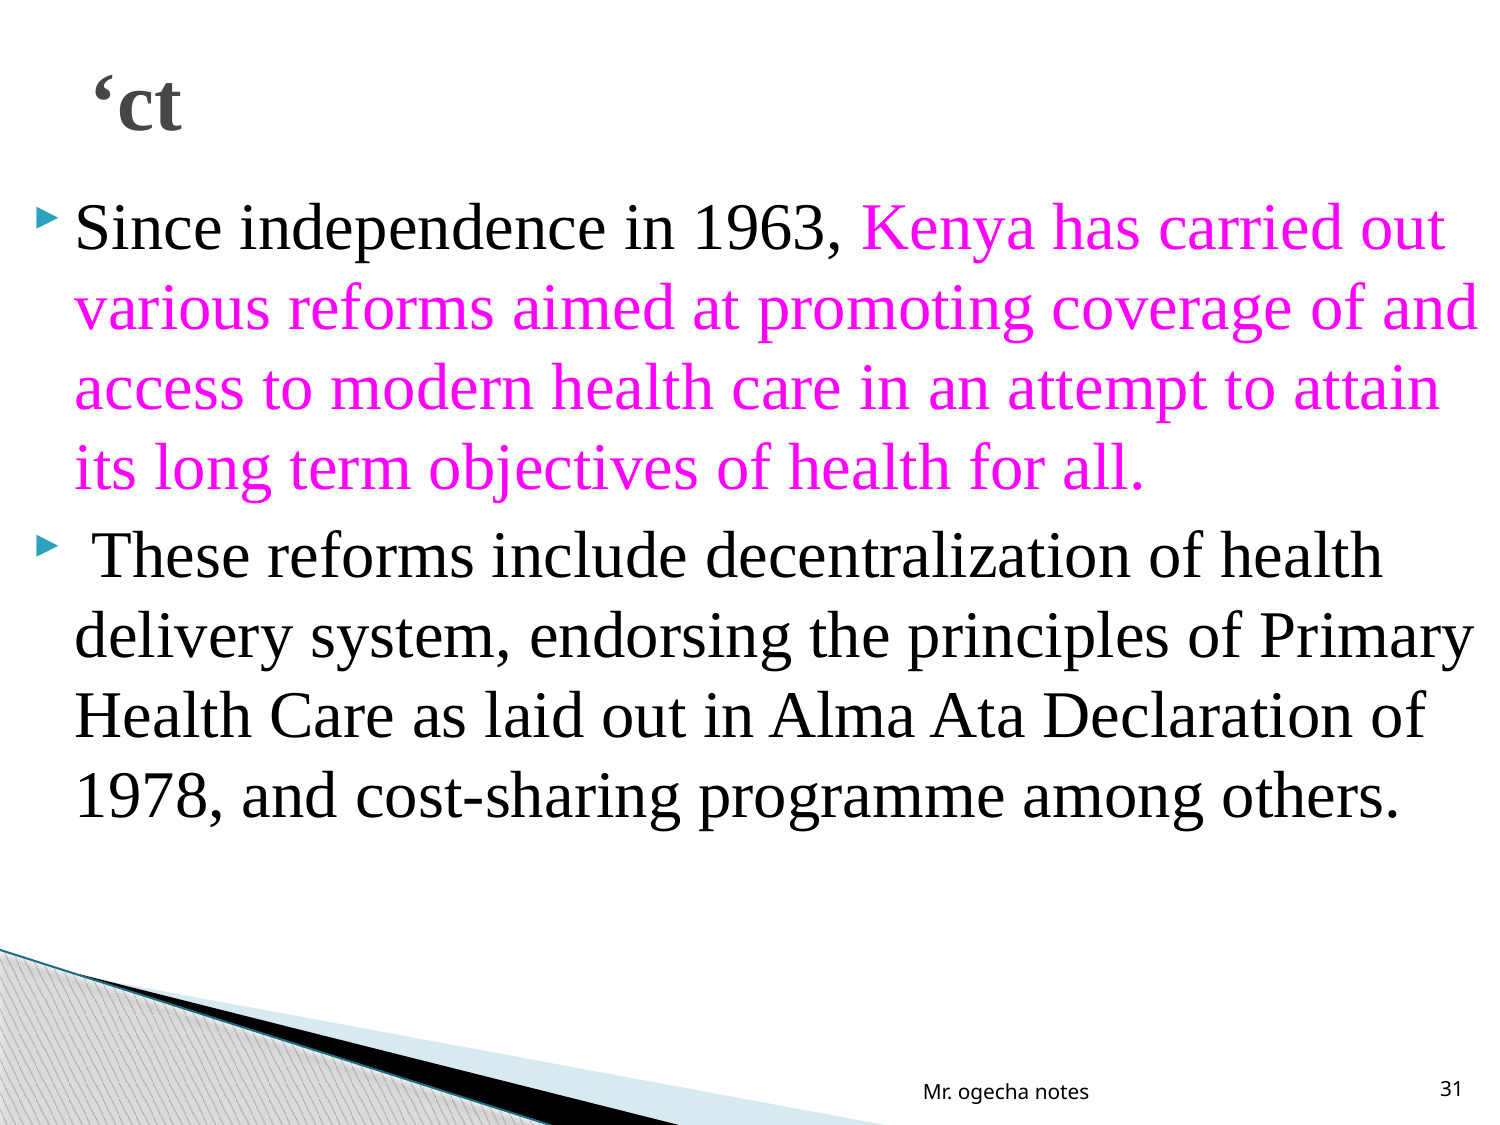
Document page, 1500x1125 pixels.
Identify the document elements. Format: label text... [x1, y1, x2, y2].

title ‘ct [75, 45, 1425, 150]
list Since independence in 1963, Kenya has carried out various reforms aimed at promoting coverage of and access to modern health care in an attempt to attain its long term objectives of health for all. These reforms include decentralization of health delivery system, endorsing the principles of Primary Health Care as laid out in Alma Ata Declaration of 1978, and cost-sharing programme among others. [0, 174, 1500, 1125]
slide_number 31 [1418, 1051, 1479, 1112]
footer Mr. ogecha notes [718, 1051, 1105, 1112]
